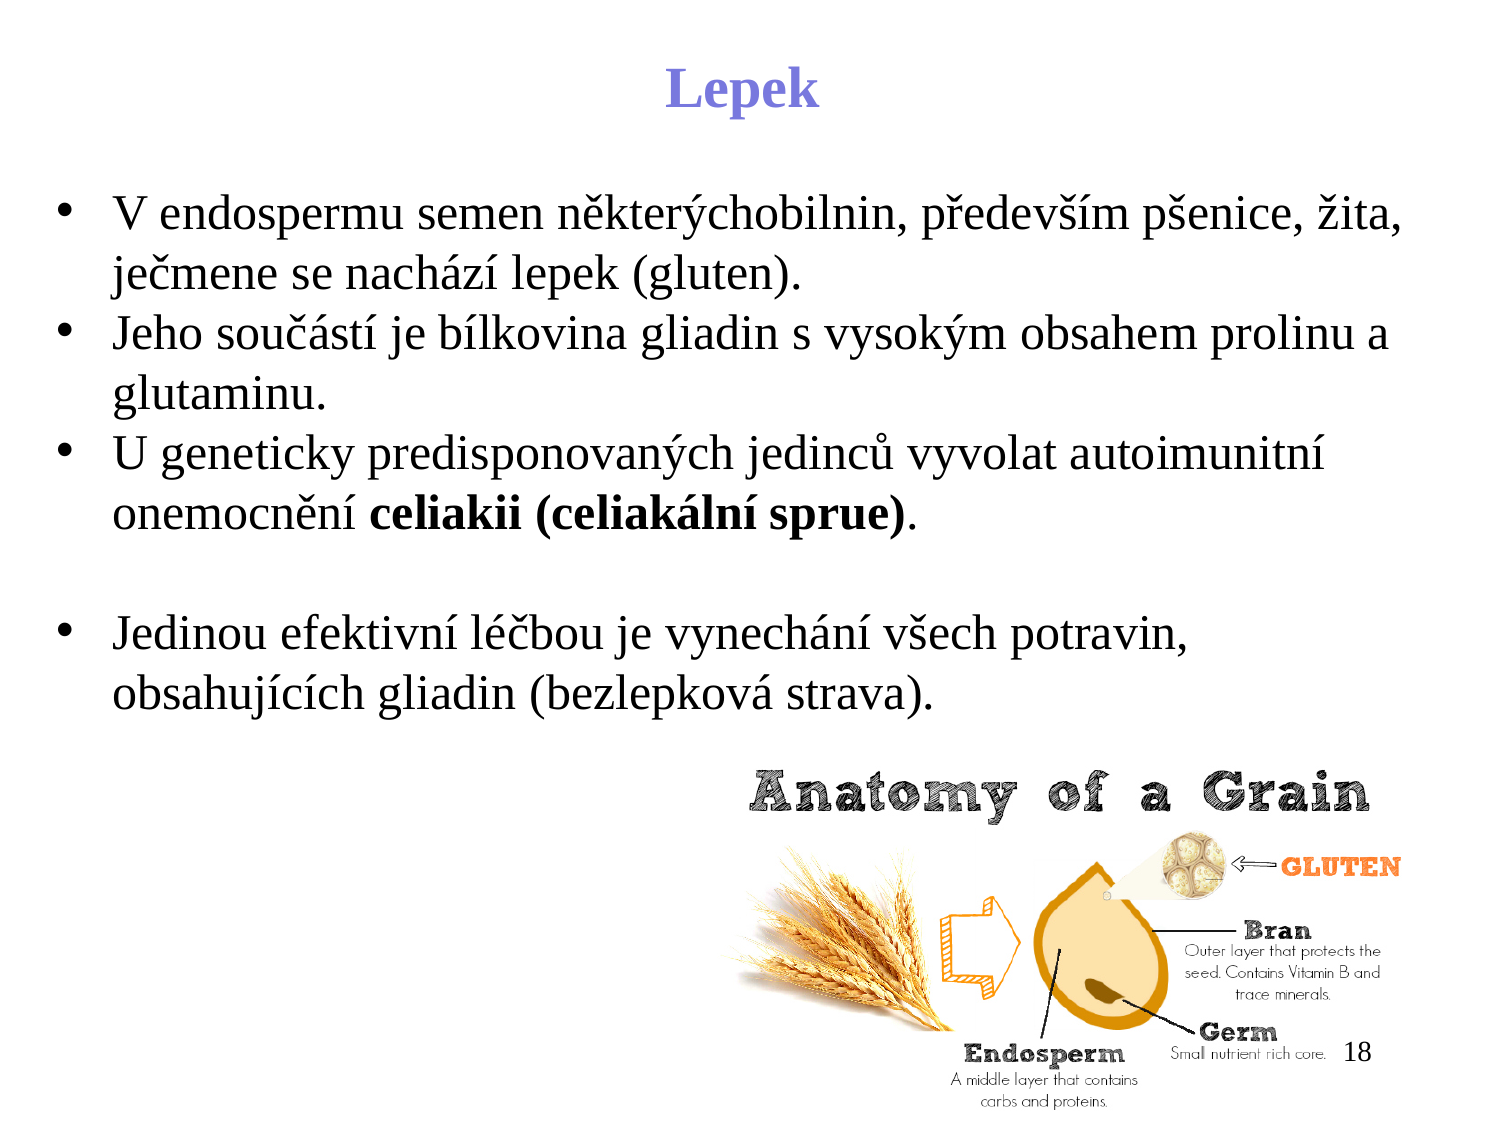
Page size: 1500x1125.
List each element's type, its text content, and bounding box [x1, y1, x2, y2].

picture [702, 757, 1423, 1125]
text_box Lepek V endospermu semen některýchobilnin, především pšenice, žita, ječmene se nachází lepek (gluten). Jeho součástí je bílkovina gliadin s vysokým obsahem prolinu a glutaminu. U geneticky predisponovaných jedinců vyvolat autoimunitní onemocnění celiakii (celiakální sprue). Jedinou efektivní léčbou je vynechání všech potravin, obsahujících gliadin (bezlepková strava). [41, 42, 1459, 727]
